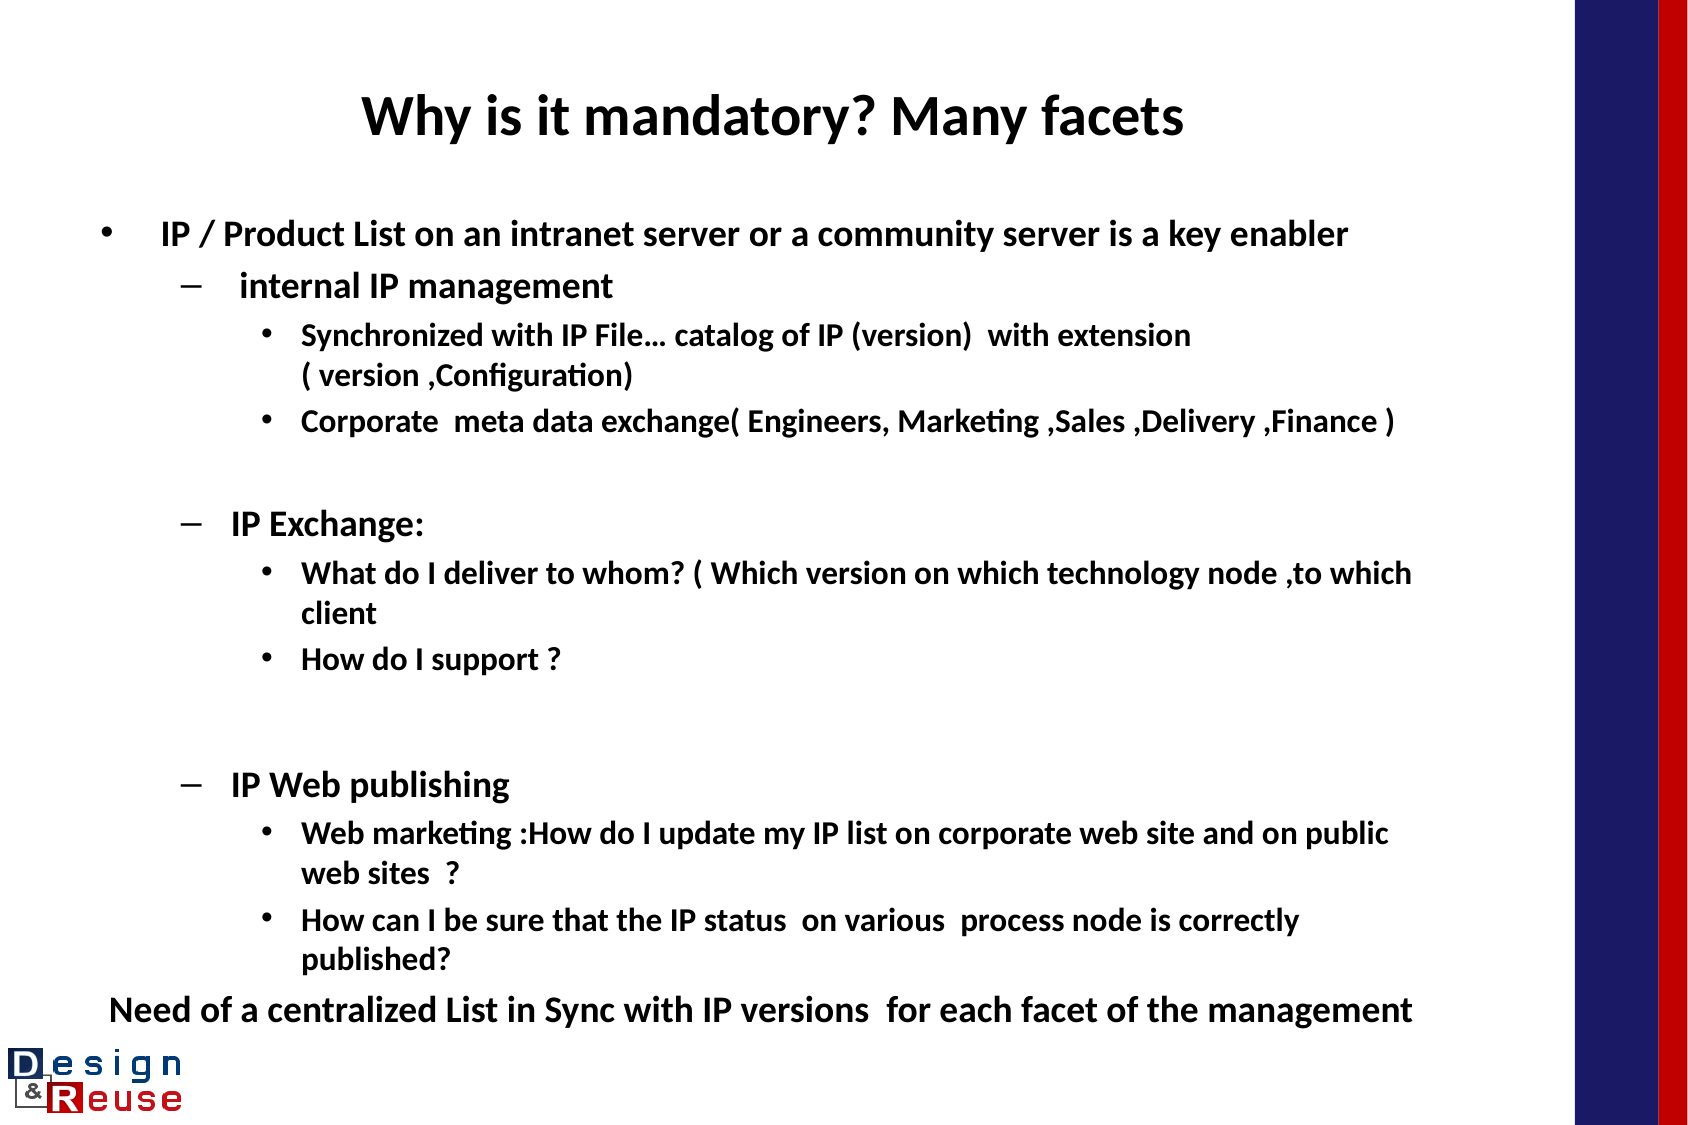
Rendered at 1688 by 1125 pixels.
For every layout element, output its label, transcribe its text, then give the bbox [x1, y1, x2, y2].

picture [0, 1037, 192, 1125]
title Why is it mandatory? Many facets [84, 44, 1463, 179]
list IP / Product List on an intranet server or a community server is a key enabler internal IP management Synchronized with IP File… catalog of IP (version) with extension ( version ,Configuration) Corporate meta data exchange( Engineers, Marketing ,Sales ,Delivery ,Finance ) IP Exchange: What do I deliver to whom? ( Which version on which technology node ,to which client How do I support ? IP Web publishing Web marketing :How do I update my IP list on corporate web site and on public web sites ? How can I be sure that the IP status on various process node is correctly published? Need of a centralized List in Sync with IP versions for each facet of the management [84, 200, 1463, 1006]
